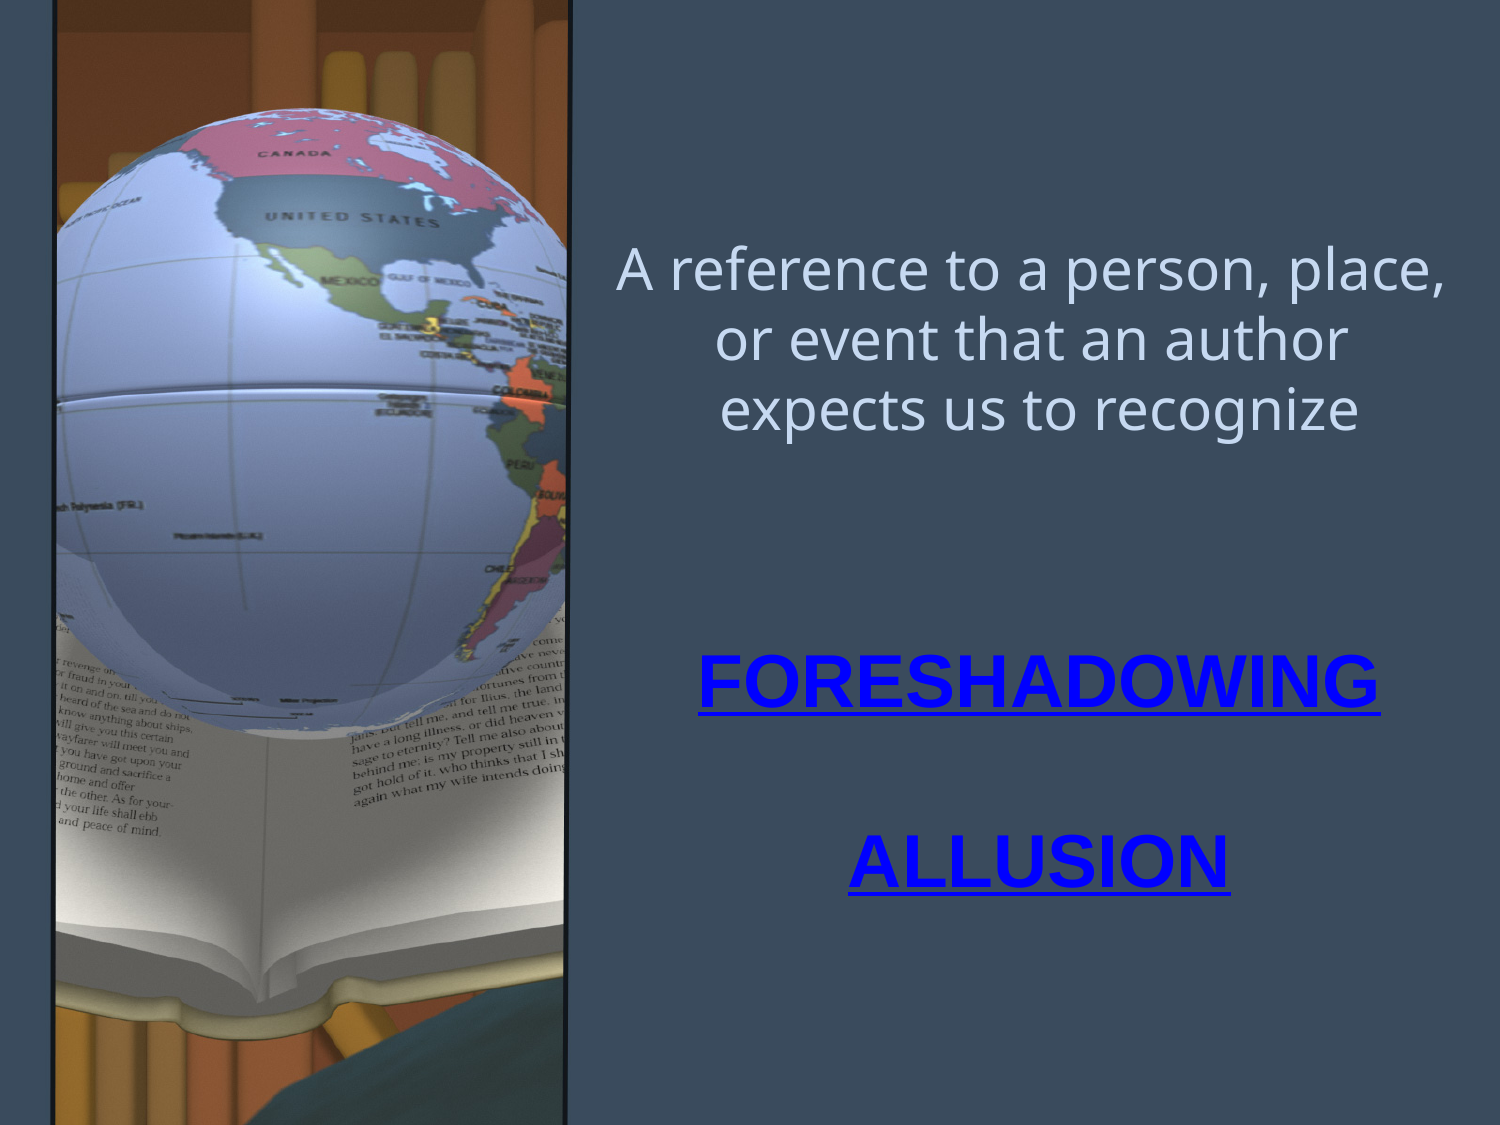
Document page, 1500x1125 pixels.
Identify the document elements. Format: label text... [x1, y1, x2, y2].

text_box FORESHADOWING ALLUSION [683, 624, 1397, 1090]
picture [0, 0, 1500, 1125]
text_box A reference to a person, place, or event that an author expects us to recognize [601, 224, 1478, 520]
